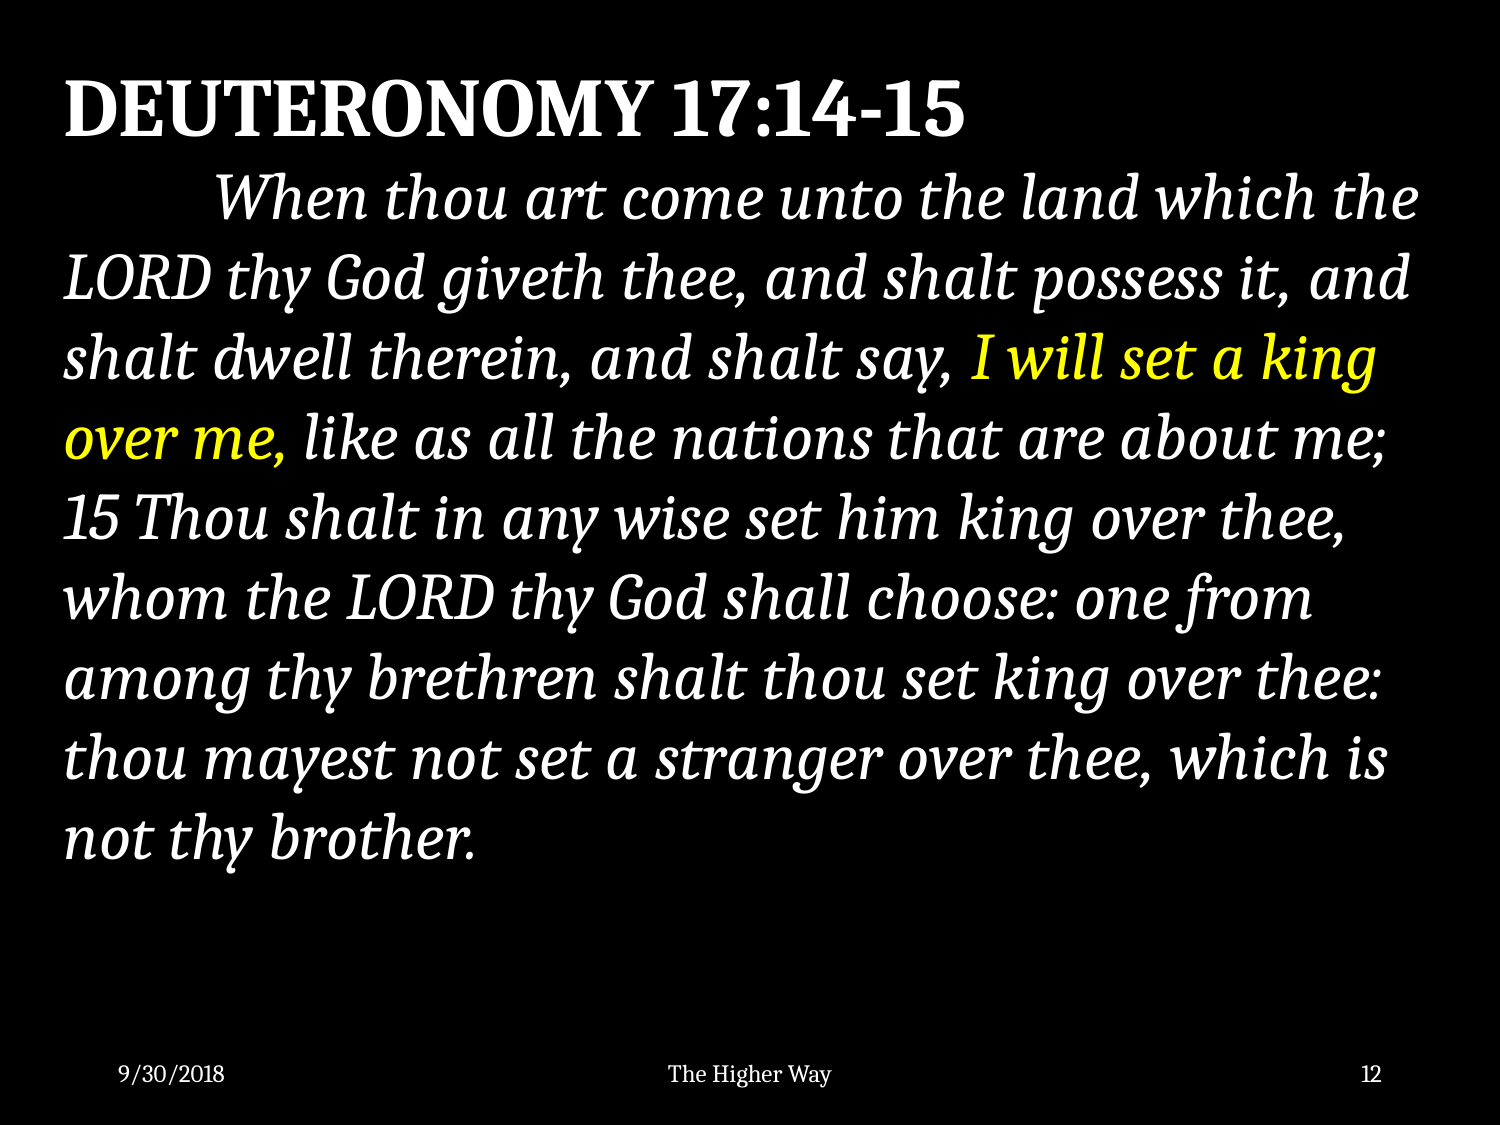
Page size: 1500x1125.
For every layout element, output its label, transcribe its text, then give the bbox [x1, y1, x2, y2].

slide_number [103, 1042, 441, 1103]
slide_number 12 [1059, 1042, 1397, 1103]
footer The Higher Way [496, 1042, 1004, 1103]
text_box DEUTERONOMY 17:14-15 When thou art come unto the land which the LORD thy God giveth thee, and shalt possess it, and shalt dwell therein, and shalt say, I will set a king over me, like as all the nations that are about me; 15 Thou shalt in any wise set him king over thee, whom the LORD thy God shall choose: one from among thy brethren shalt thou set king over thee: thou mayest not set a stranger over thee, which is not thy brother. [48, 45, 1458, 880]
